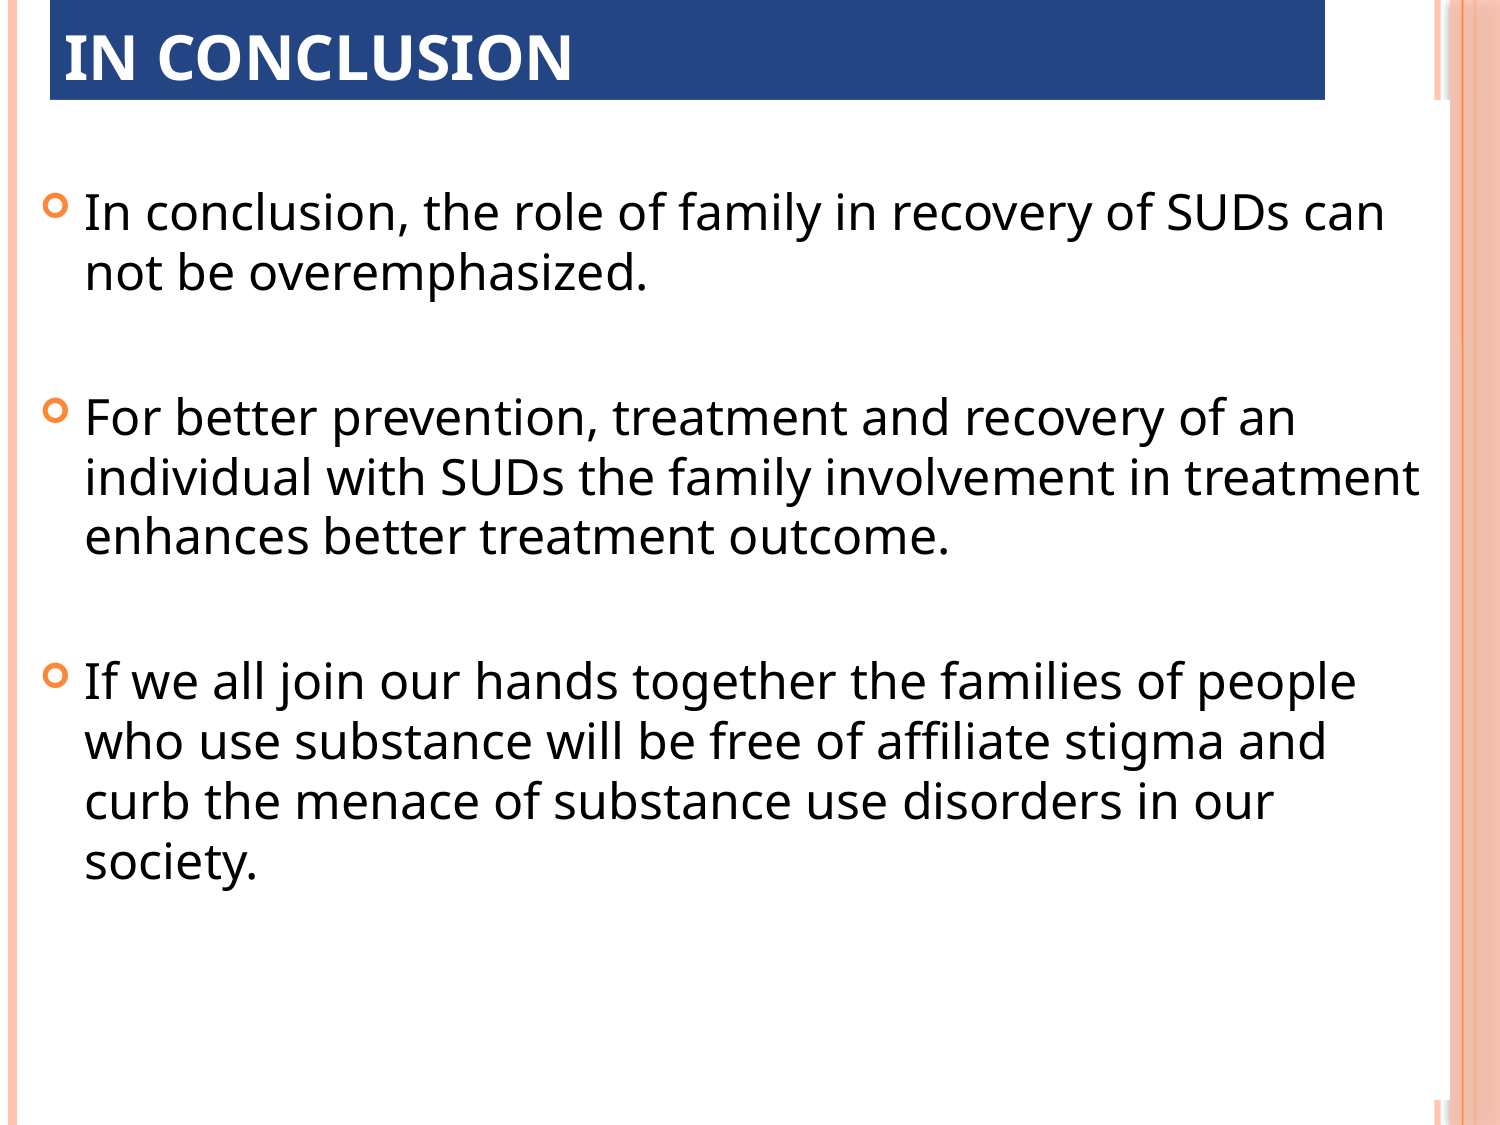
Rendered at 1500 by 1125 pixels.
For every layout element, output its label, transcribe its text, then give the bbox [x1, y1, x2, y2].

title In conclusion [50, 0, 1325, 99]
list In conclusion, the role of family in recovery of SUDs can not be overemphasized. For better prevention, treatment and recovery of an individual with SUDs the family involvement in treatment enhances better treatment outcome. If we all join our hands together the families of people who use substance will be free of affiliate stigma and curb the menace of substance use disorders in our society. [24, 99, 1450, 1100]
